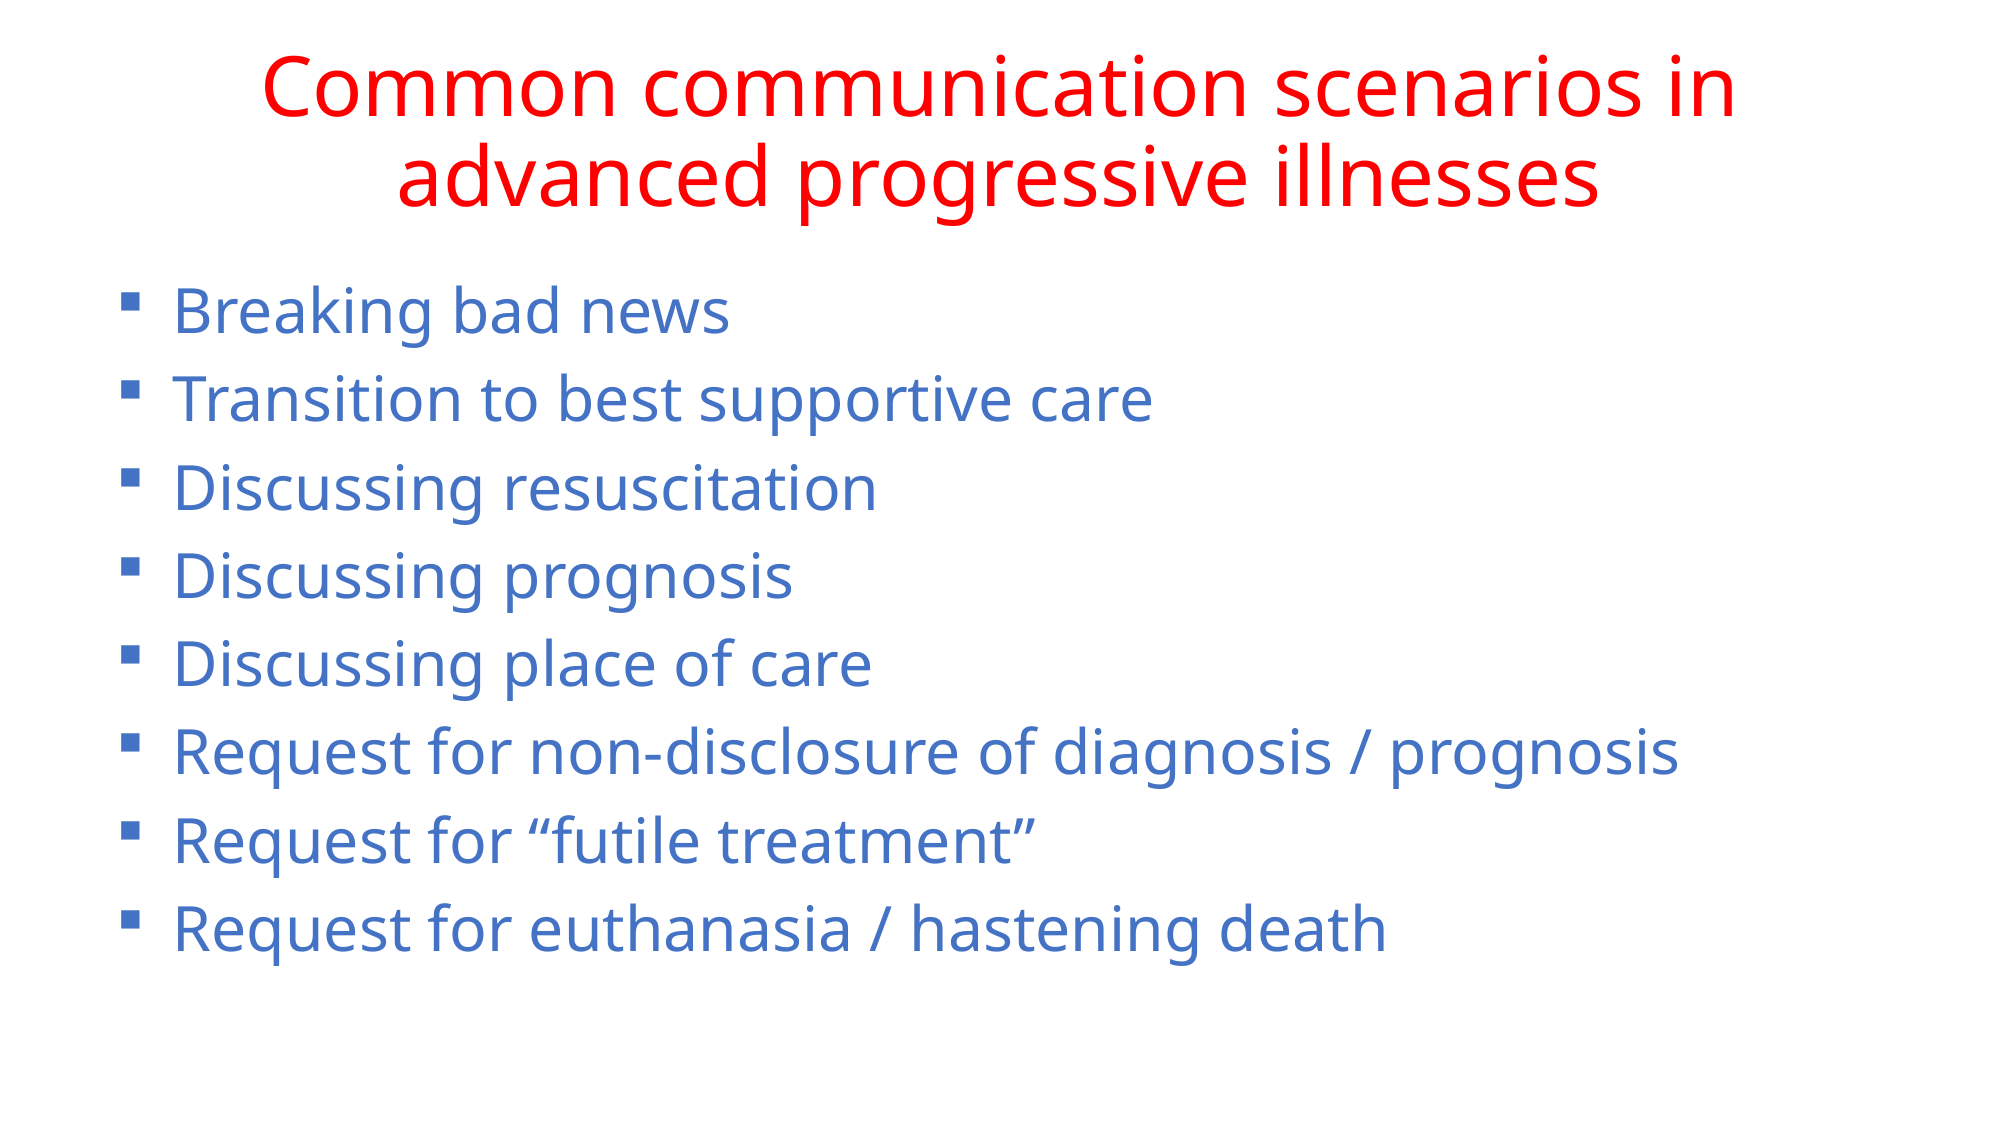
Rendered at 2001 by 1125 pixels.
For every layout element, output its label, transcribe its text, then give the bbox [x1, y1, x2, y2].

subtitle Breaking bad news Transition to best supportive care Discussing resuscitation Discussing prognosis Discussing place of care Request for non-disclosure of diagnosis / prognosis Request for “futile treatment” Request for euthanasia / hastening death [101, 272, 1899, 1038]
title Common communication scenarios in advanced progressive illnesses [101, 33, 1899, 232]
